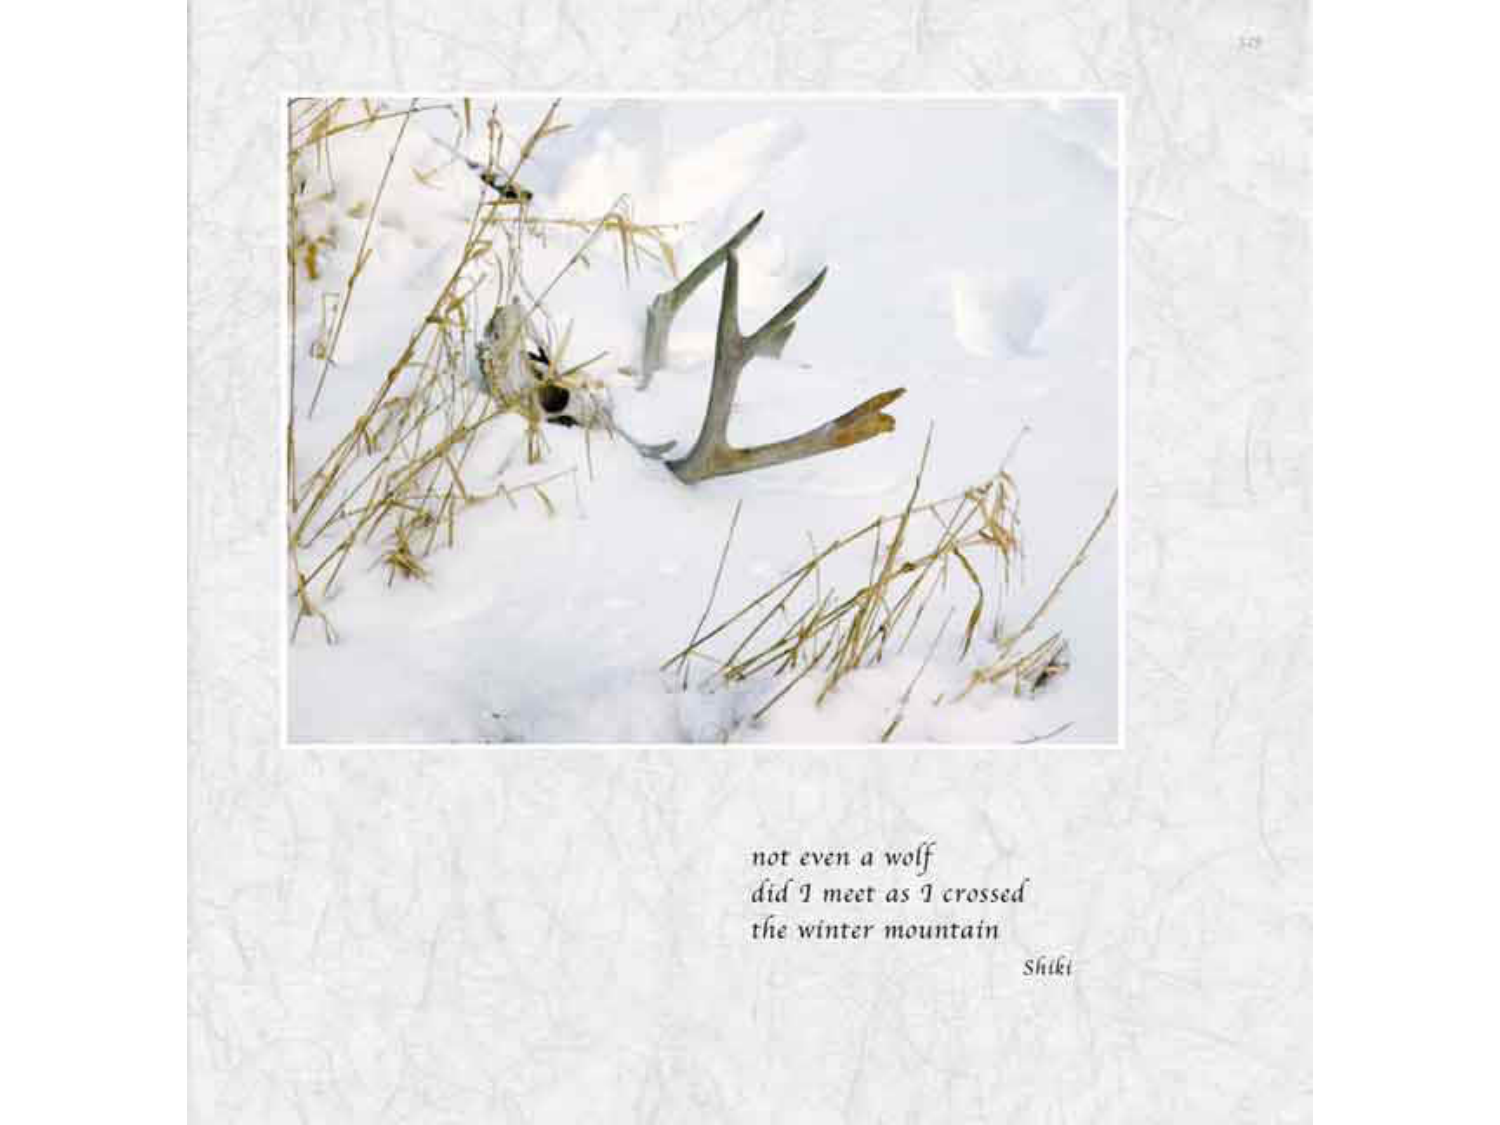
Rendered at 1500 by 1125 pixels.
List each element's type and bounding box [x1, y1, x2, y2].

picture [187, 0, 1313, 1125]
